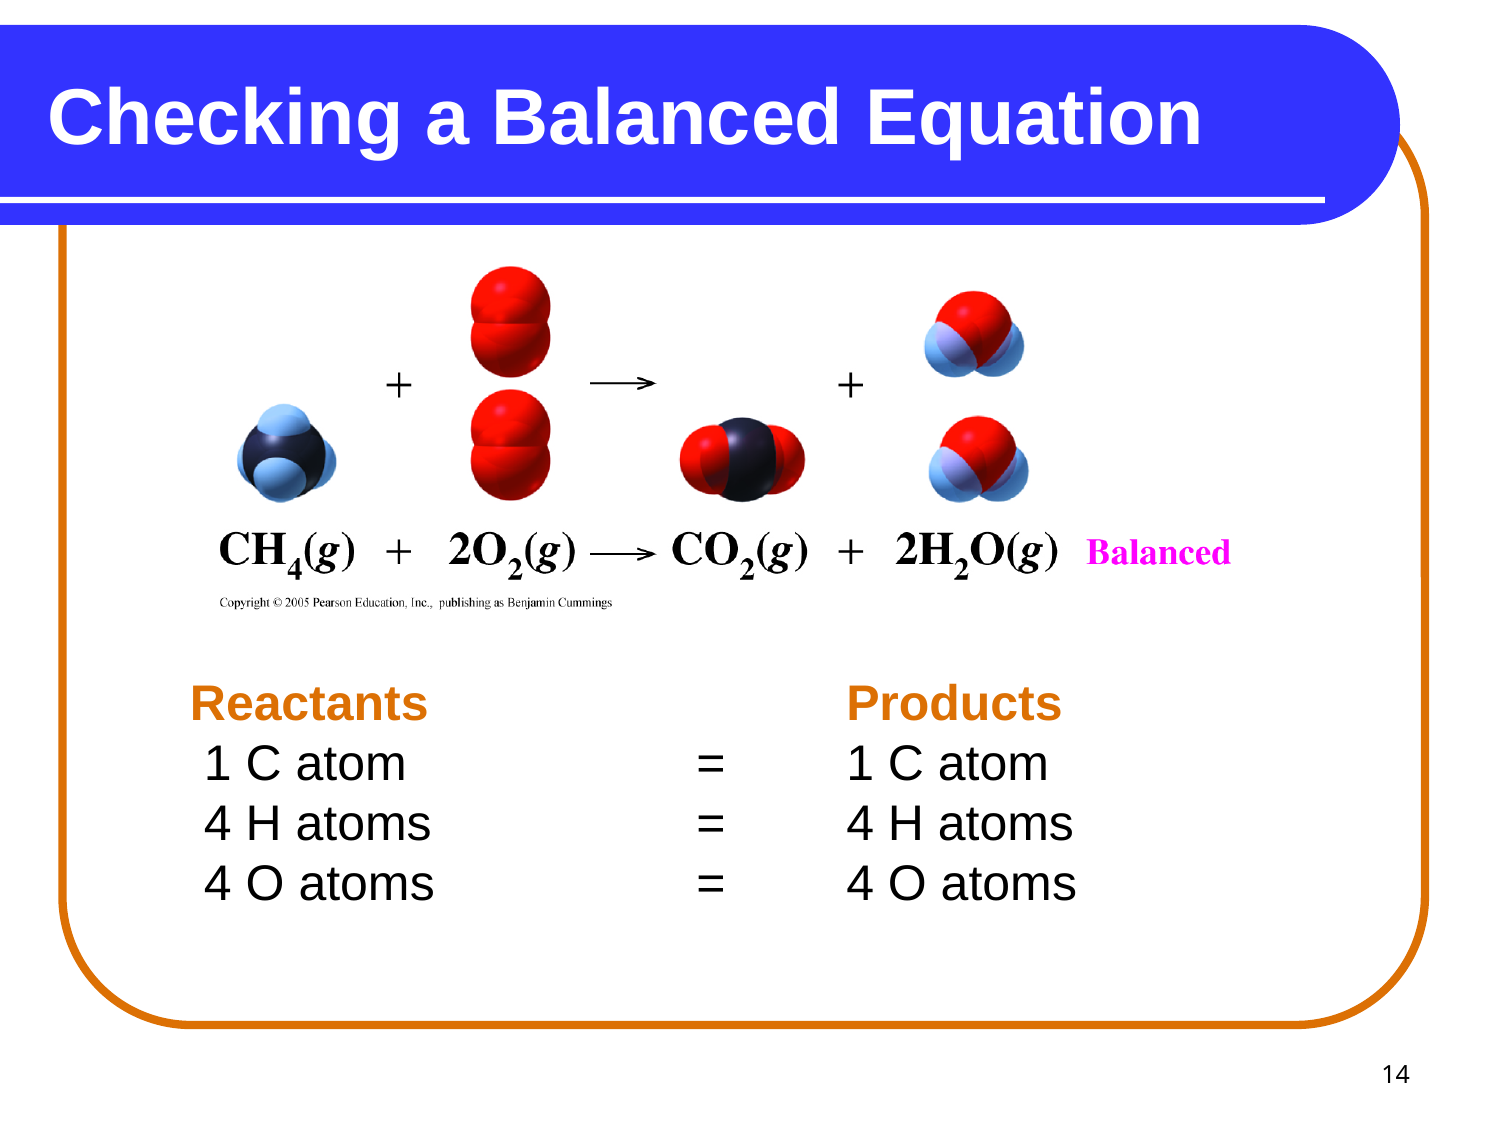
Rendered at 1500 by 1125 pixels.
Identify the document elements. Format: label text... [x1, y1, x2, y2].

slide_number 14 [1313, 1025, 1425, 1100]
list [212, 249, 1250, 612]
list Reactants Products 1 C atom = 1 C atom 4 H atoms = 4 H atoms 4 O atoms = 4 O atoms [174, 662, 1313, 1100]
title Checking a Balanced Equation [32, 37, 1347, 188]
